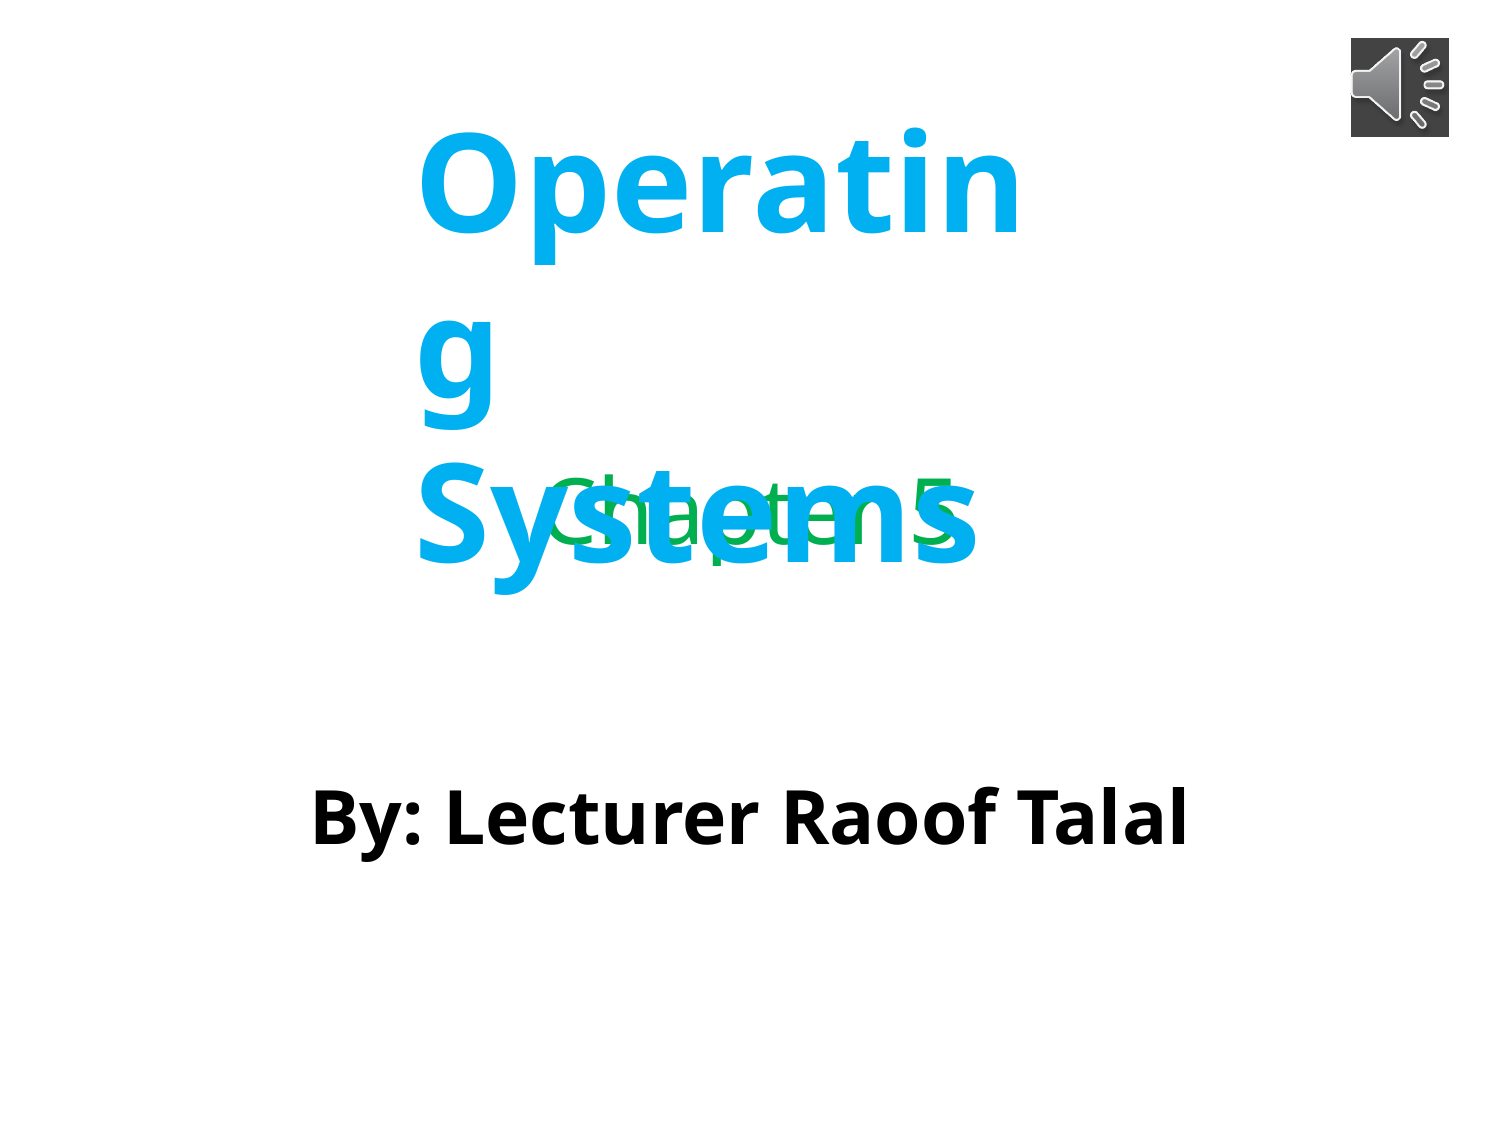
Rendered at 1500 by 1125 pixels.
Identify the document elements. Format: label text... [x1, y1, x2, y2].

text_box By: Lecturer Raoof Talal [99, 762, 1400, 868]
title Chapter 5 [0, 387, 1500, 629]
text_box Operating Systems [399, 87, 1100, 598]
picture [1349, 37, 1451, 138]
